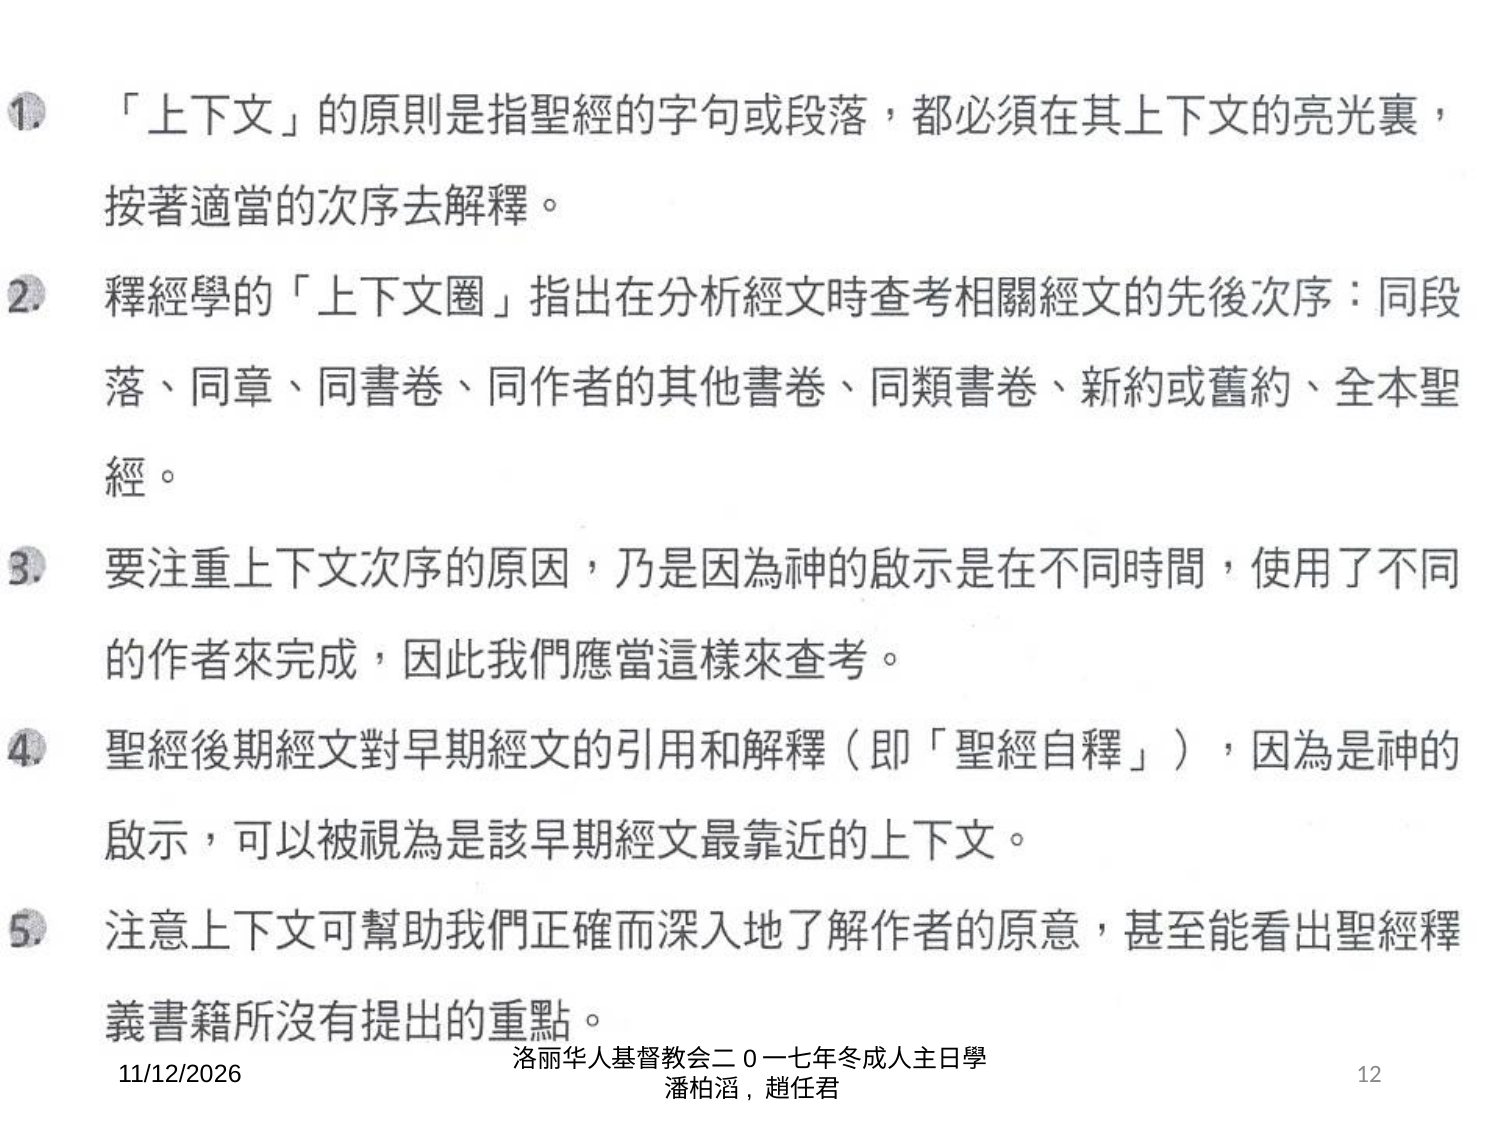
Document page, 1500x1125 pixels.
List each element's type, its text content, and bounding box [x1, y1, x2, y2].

slide_number 12 [1059, 1057, 1397, 1103]
footer 洛丽华人基督教会二0一七年冬成人主日學 潘柏滔, 趙任君 [496, 1057, 1004, 1103]
picture [0, 68, 1500, 1057]
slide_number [103, 1057, 441, 1103]
